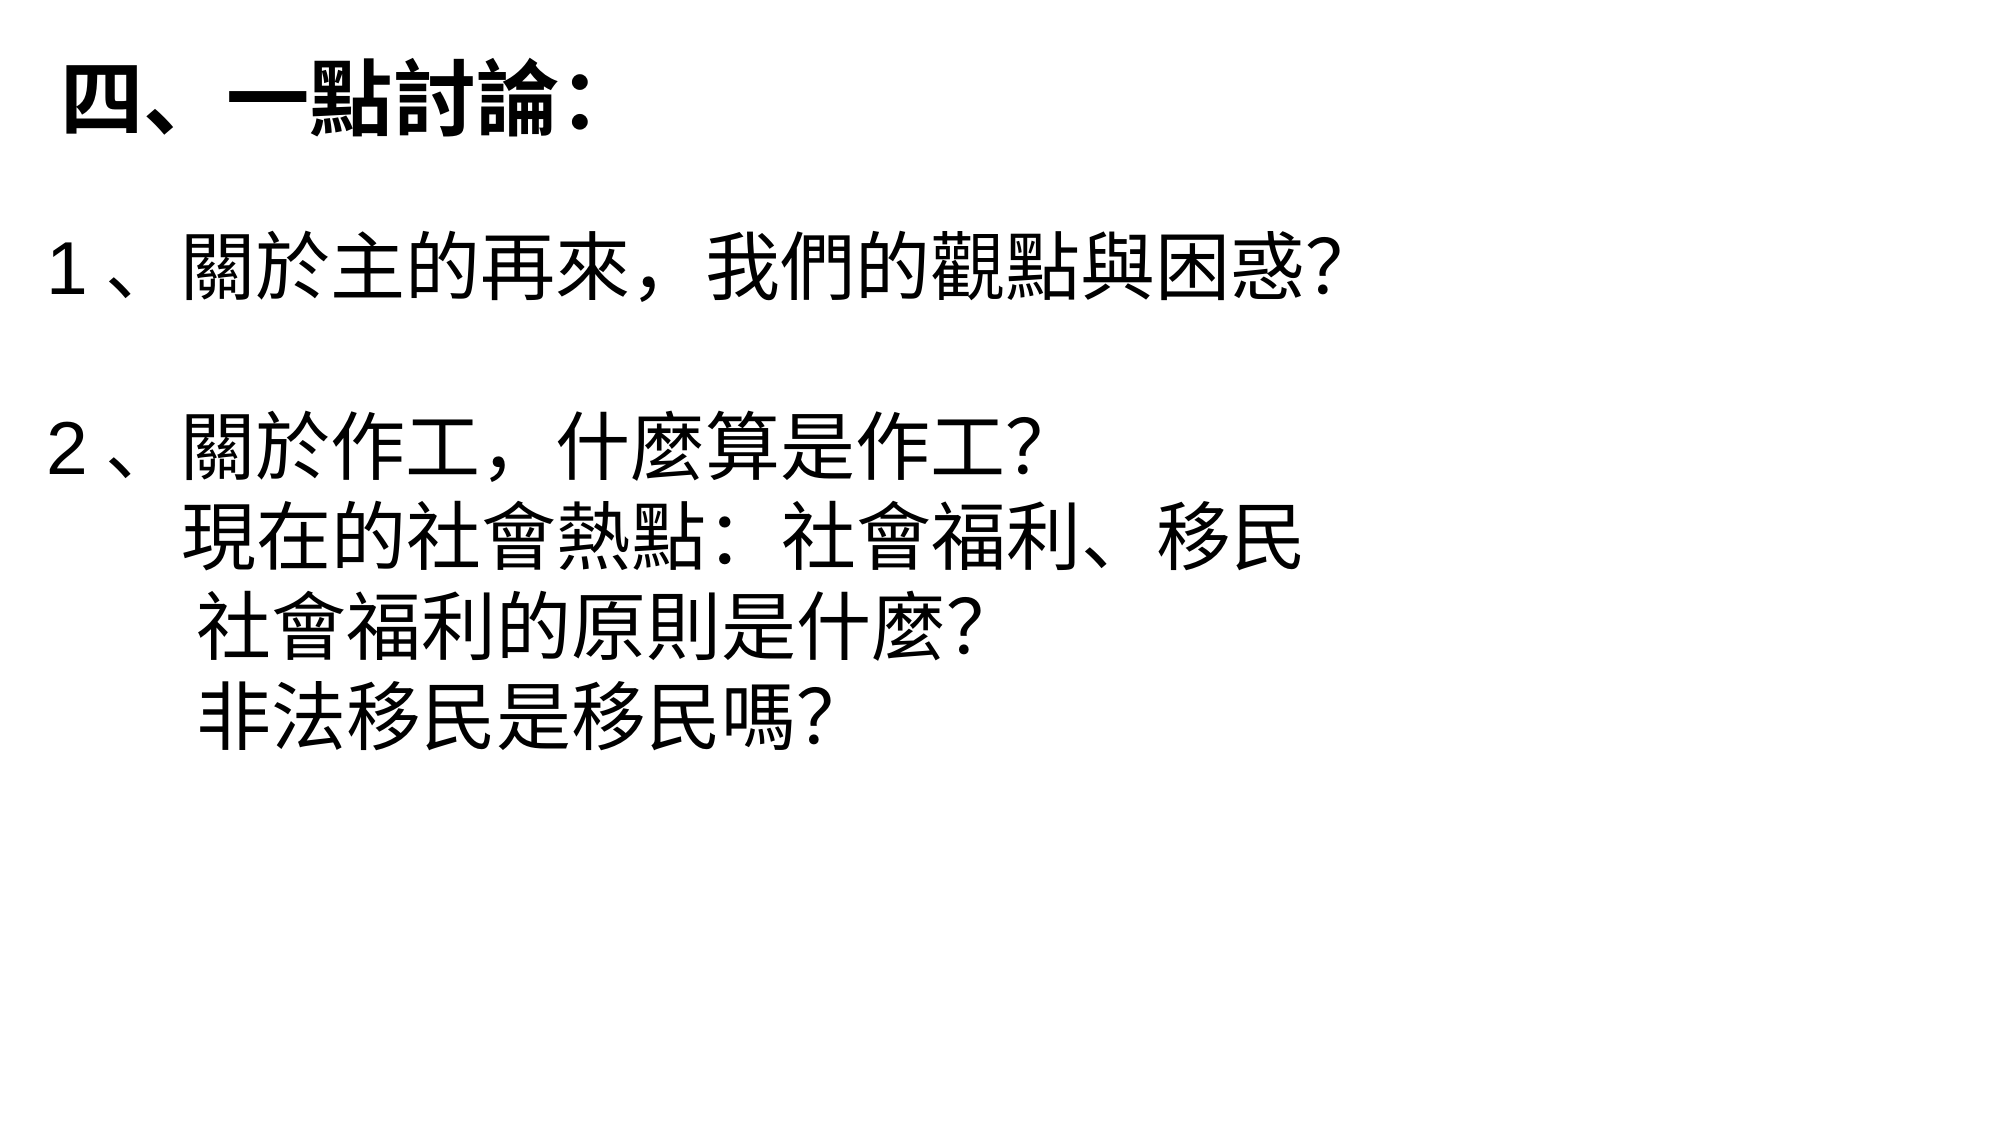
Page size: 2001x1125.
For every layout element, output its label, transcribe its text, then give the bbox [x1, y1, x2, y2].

text_box 四、一點討論： [45, 39, 658, 154]
text_box 1、關於主的再來，我們的觀點與困惑？ 2、關於作工，什麼算是作工？ 現在的社會熱點：社會福利、移民 社會福利的原則是什麼？ 非法移民是移民嗎？ [31, 212, 1929, 858]
